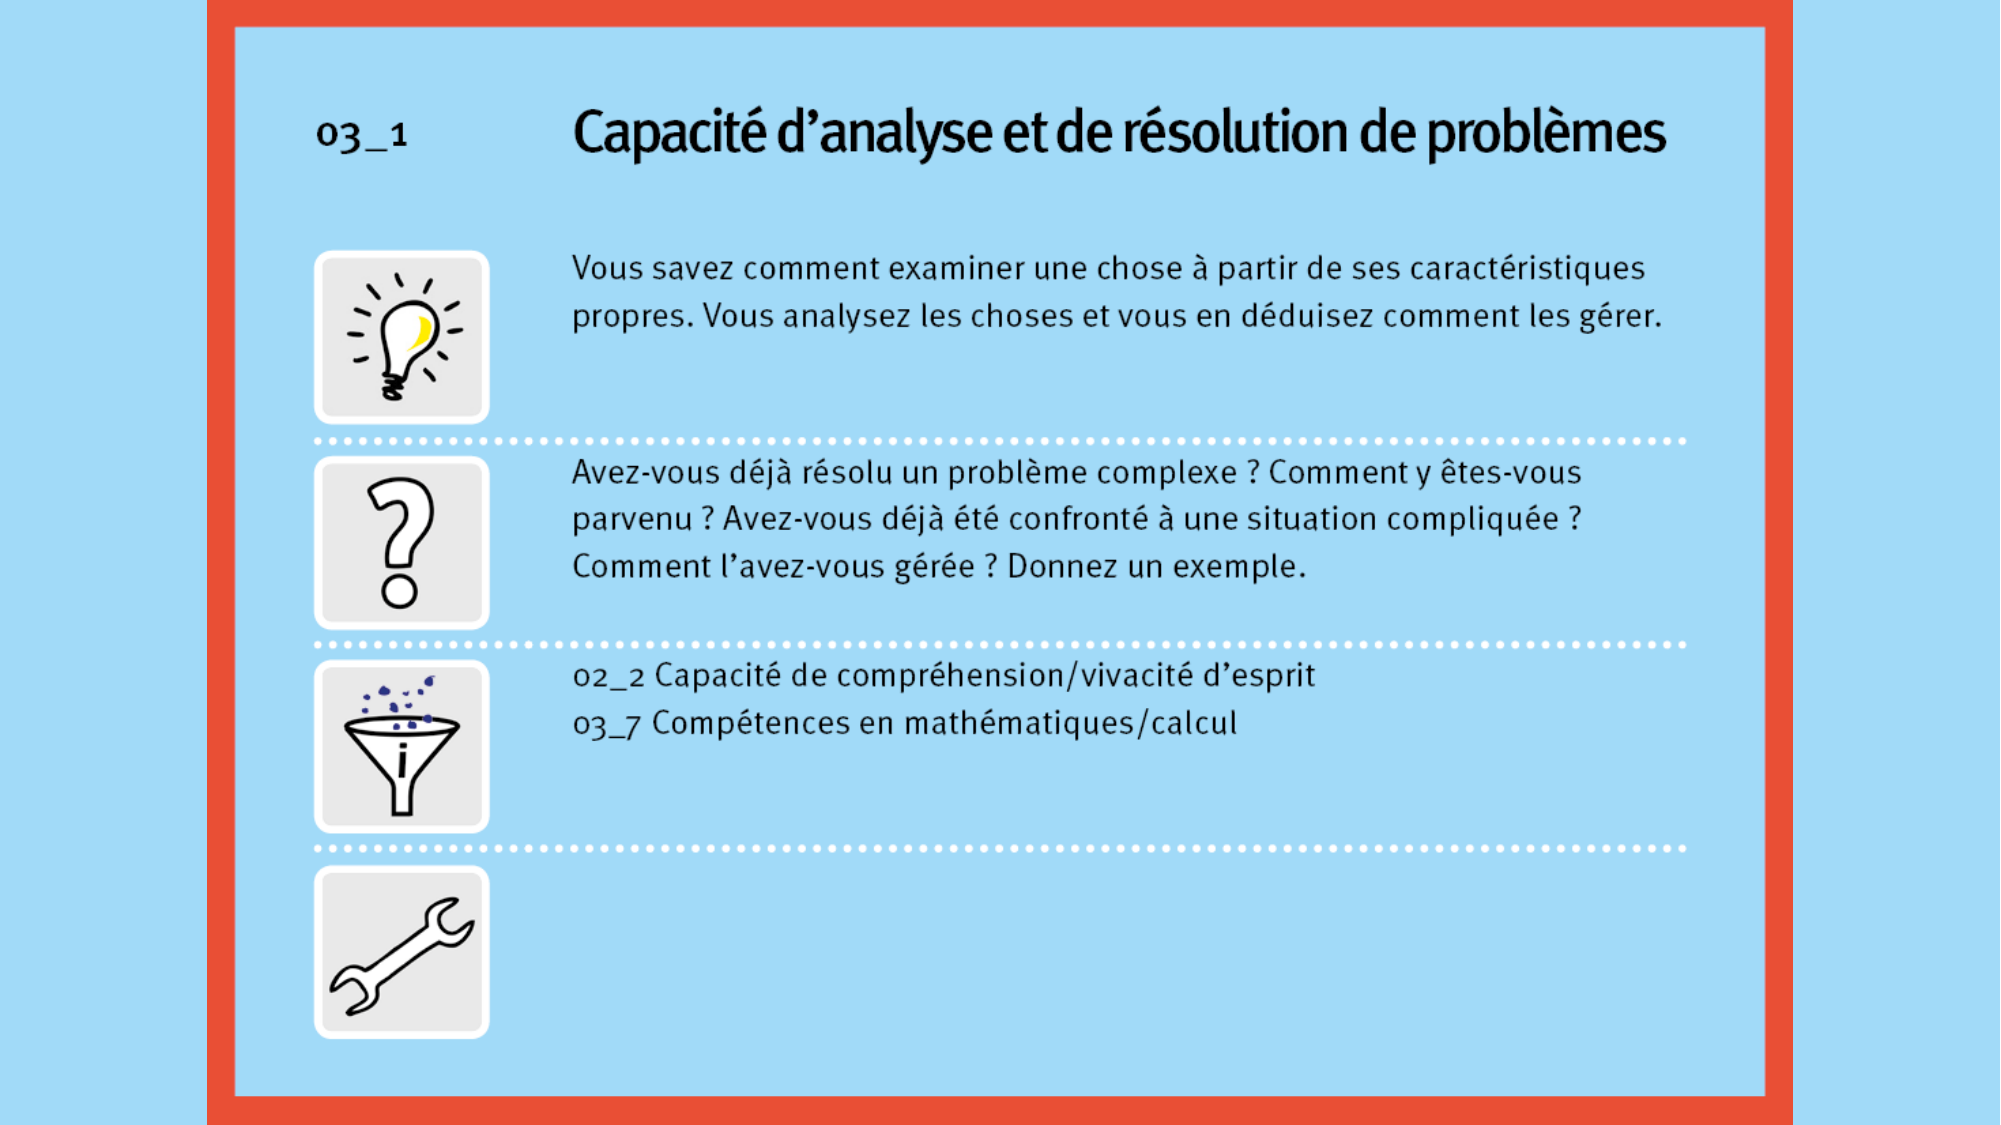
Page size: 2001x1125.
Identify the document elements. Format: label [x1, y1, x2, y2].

picture [207, 0, 1793, 1125]
